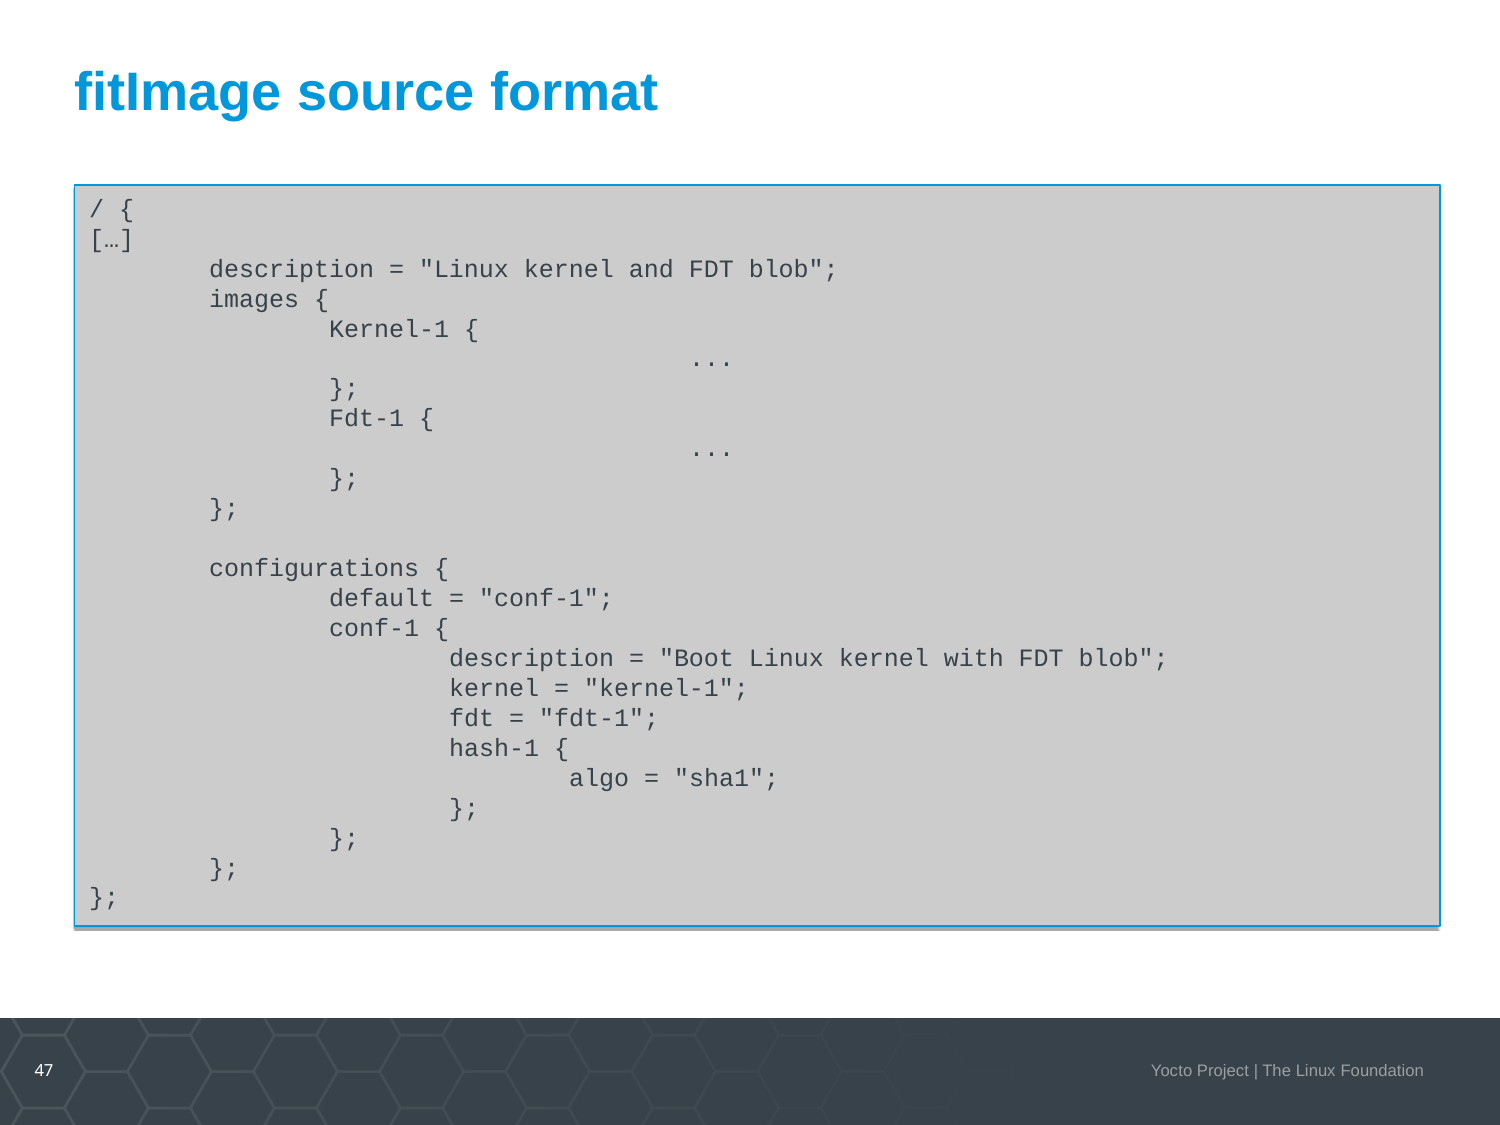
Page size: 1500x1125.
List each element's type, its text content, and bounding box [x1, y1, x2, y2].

text_box fitImage source format [74, 67, 1424, 213]
picture [0, 0, 1500, 1125]
text_box [70, 41, 1421, 945]
text_box / { […] description = "Linux kernel and FDT blob"; images { Kernel-1 { ... }; Fdt-1 { ... }; }; configurations { default = "conf-1"; conf-1 { description = "Boot Linux kernel with FDT blob"; kernel = "kernel-1"; fdt = "fdt-1"; hash-1 { algo = "sha1"; }; }; }; }; [74, 184, 1440, 927]
